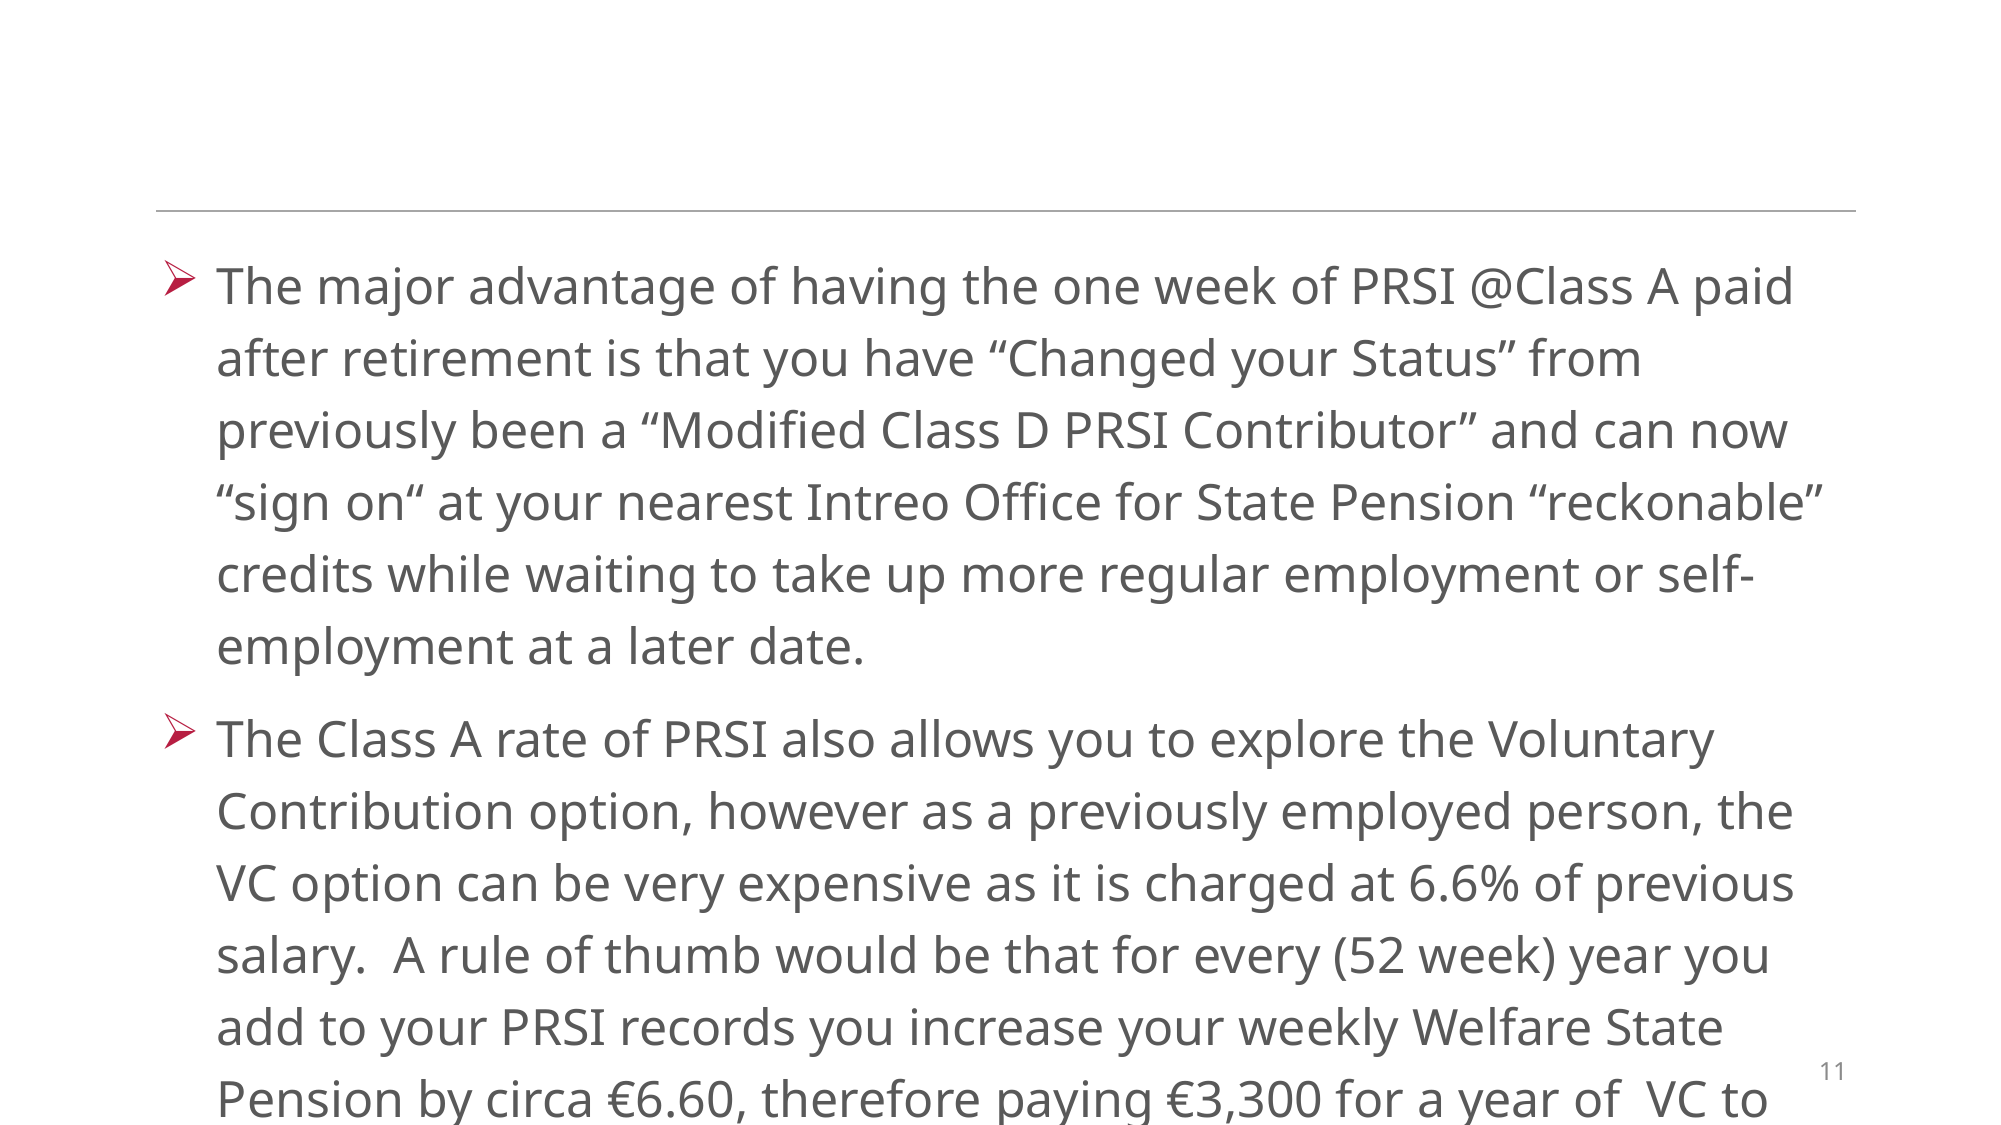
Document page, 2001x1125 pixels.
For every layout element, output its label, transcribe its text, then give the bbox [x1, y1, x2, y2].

text_box The major advantage of having the one week of PRSI @Class A paid after retirement is that you have “Changed your Status” from previously been a “Modified Class D PRSI Contributor” and can now “sign on“ at your nearest Intreo Office for State Pension “reckonable” credits while waiting to take up more regular employment or self-employment at a later date. The Class A rate of PRSI also allows you to explore the Voluntary Contribution option, however as a previously employed person, the VC option can be very expensive as it is charged at 6.6% of previous salary. A rule of thumb would be that for every (52 week) year you add to your PRSI records you increase your weekly Welfare State Pension by circa €6.60, therefore paying €3,300 for a year of VC to get an additional €320 a year in your Welfare Pension is not a good investment [139, 234, 1857, 964]
slide_number 11 [1412, 1042, 1863, 1103]
